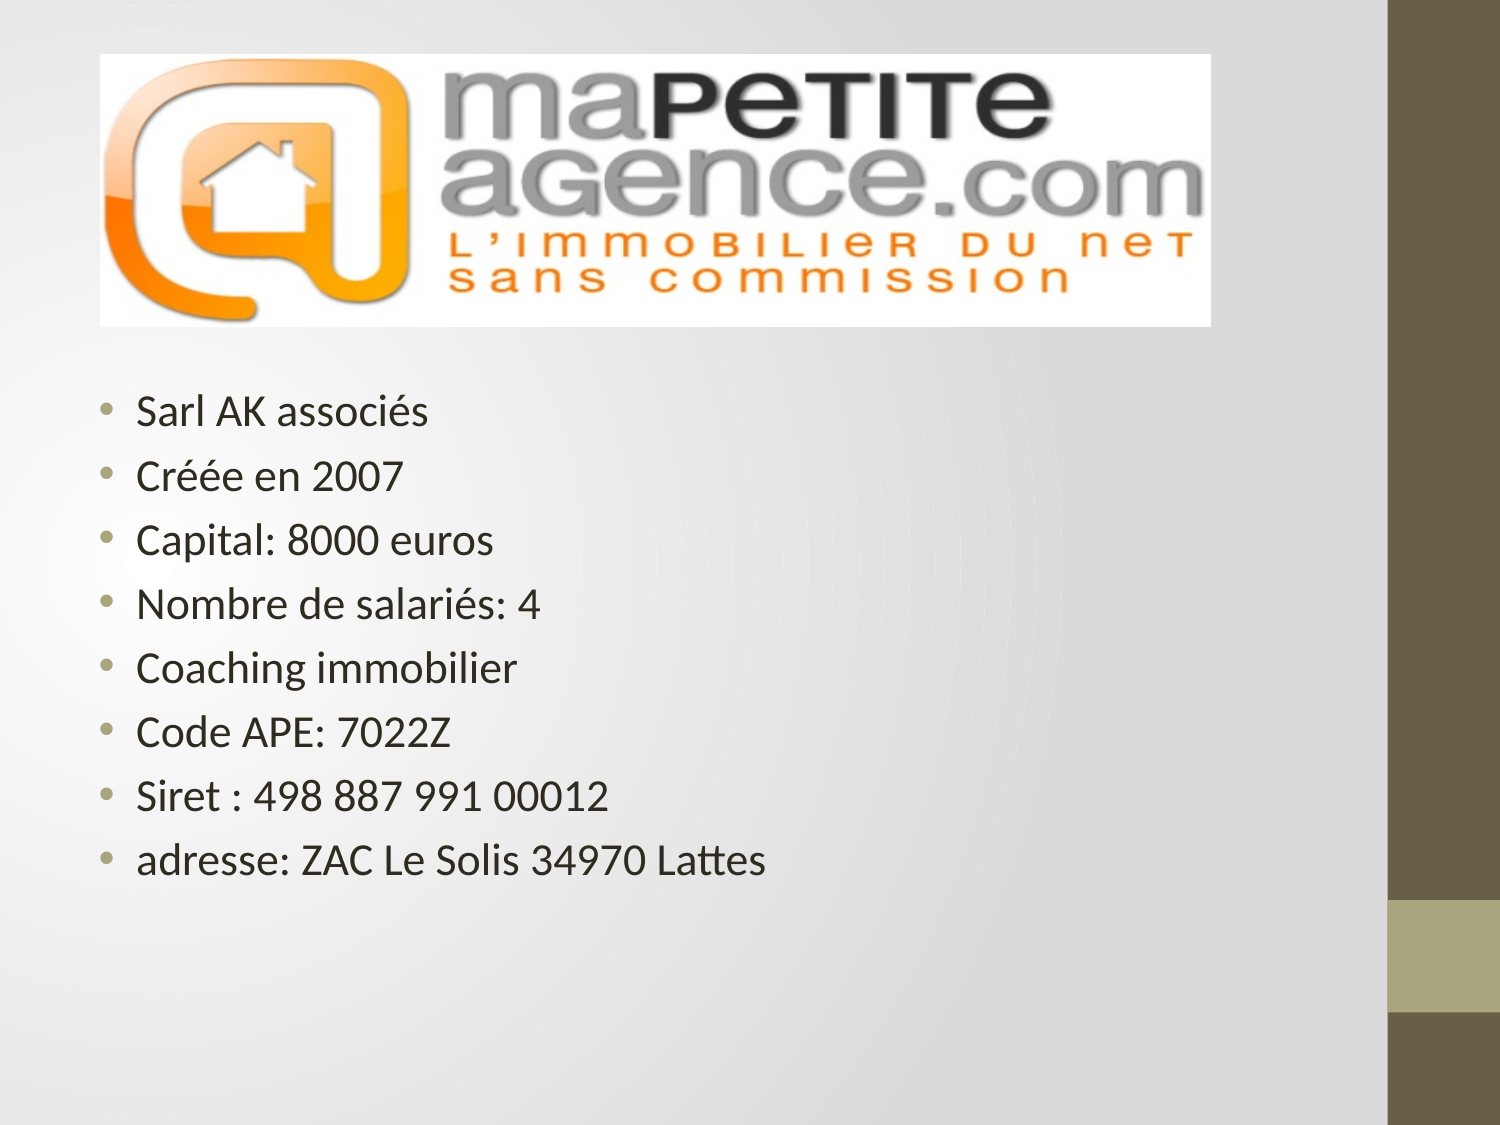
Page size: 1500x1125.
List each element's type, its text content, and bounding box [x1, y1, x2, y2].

list Sarl AK associés Créée en 2007 Capital: 8000 euros Nombre de salariés: 4 Coaching immobilier Code APE: 7022Z Siret : 498 887 991 00012 adresse: ZAC Le Solis 34970 Lattes [64, 373, 1415, 1106]
picture [99, 54, 1212, 327]
